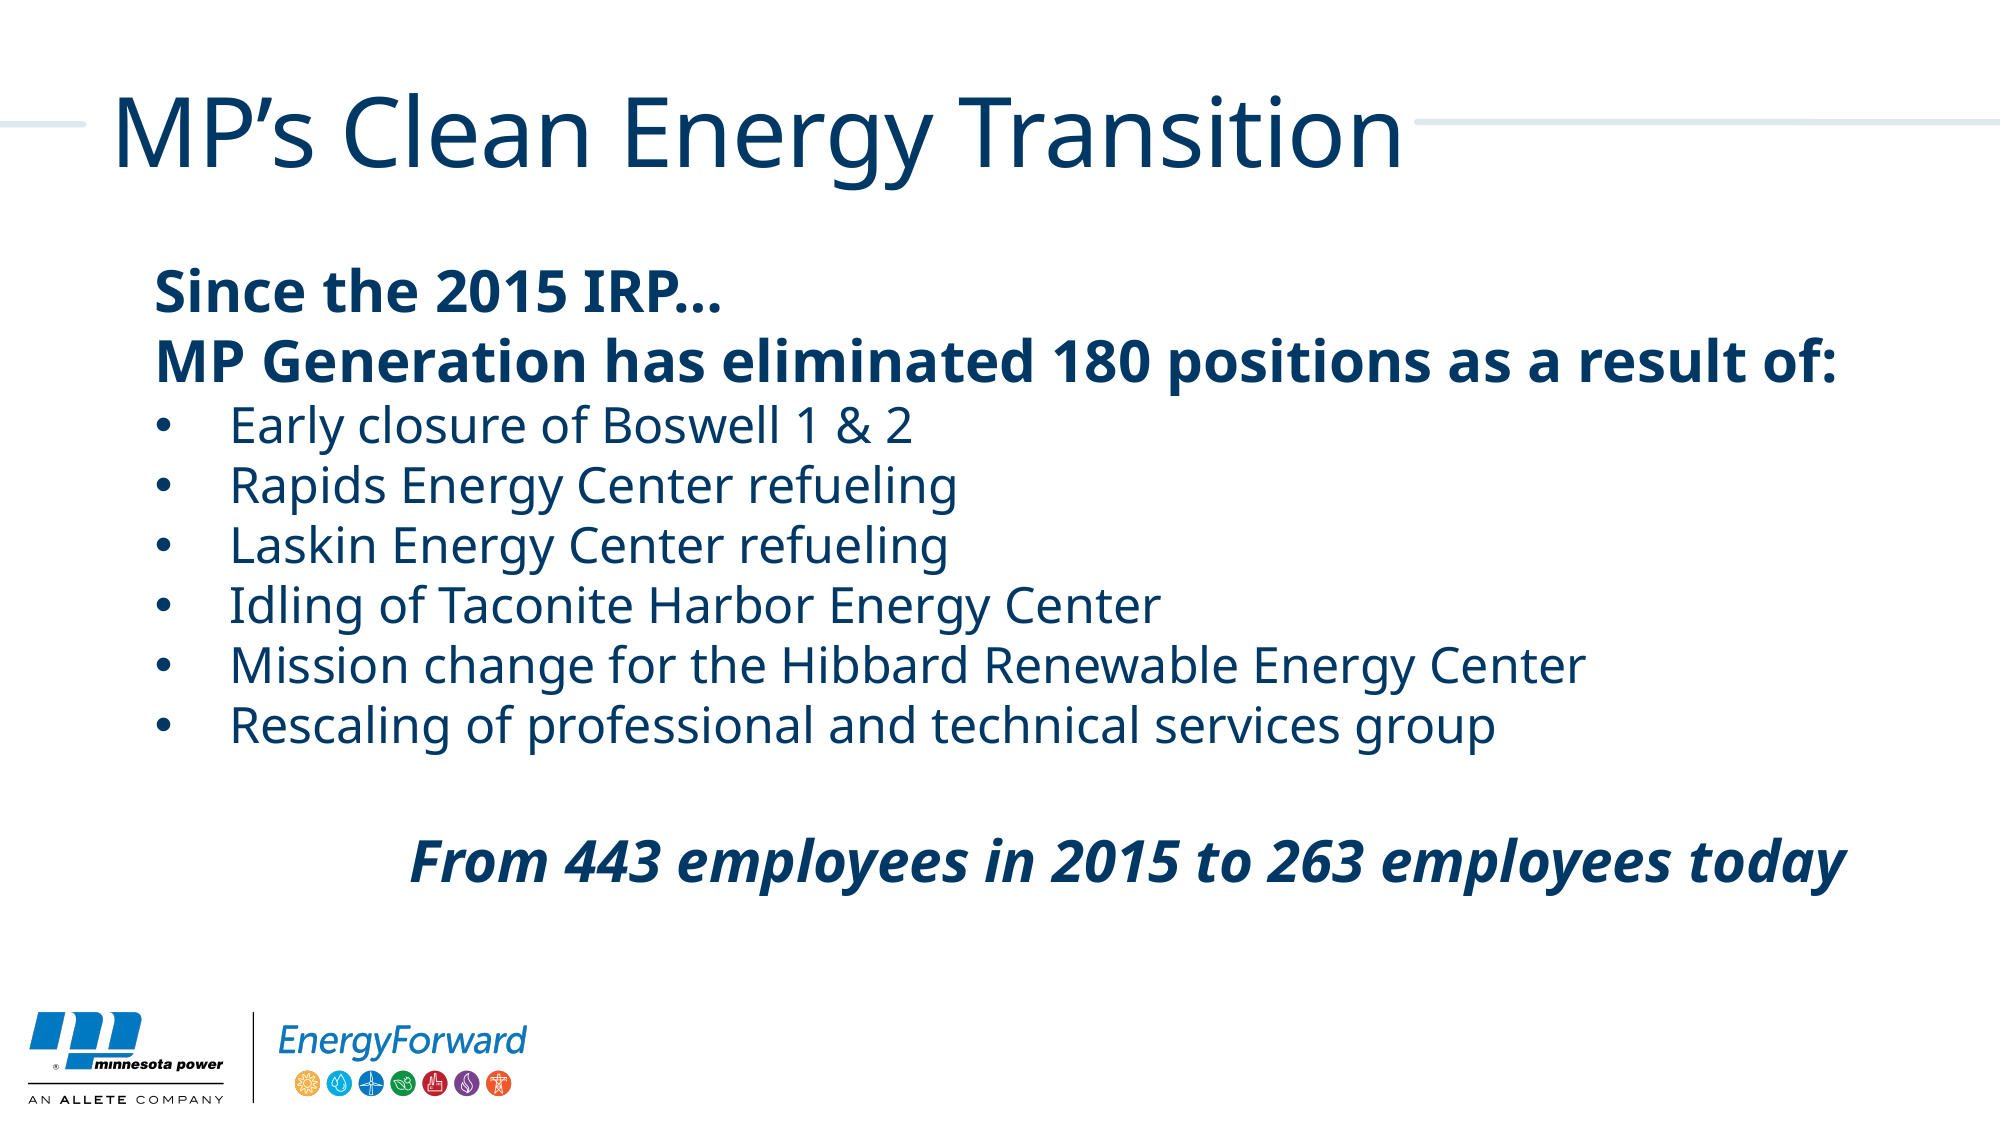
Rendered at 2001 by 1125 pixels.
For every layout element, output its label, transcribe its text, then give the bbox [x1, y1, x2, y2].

picture [28, 1012, 527, 1104]
text_box MP’s Clean Energy Transition [91, 50, 1426, 187]
text_box Since the 2015 IRP… MP Generation has eliminated 180 positions as a result of: Early closure of Boswell 1 & 2 Rapids Energy Center refueling Laskin Energy Center refueling Idling of Taconite Harbor Energy Center Mission change for the Hibbard Renewable Energy Center Rescaling of professional and technical services group From 443 employees in 2015 to 263 employees today [115, 254, 1846, 972]
